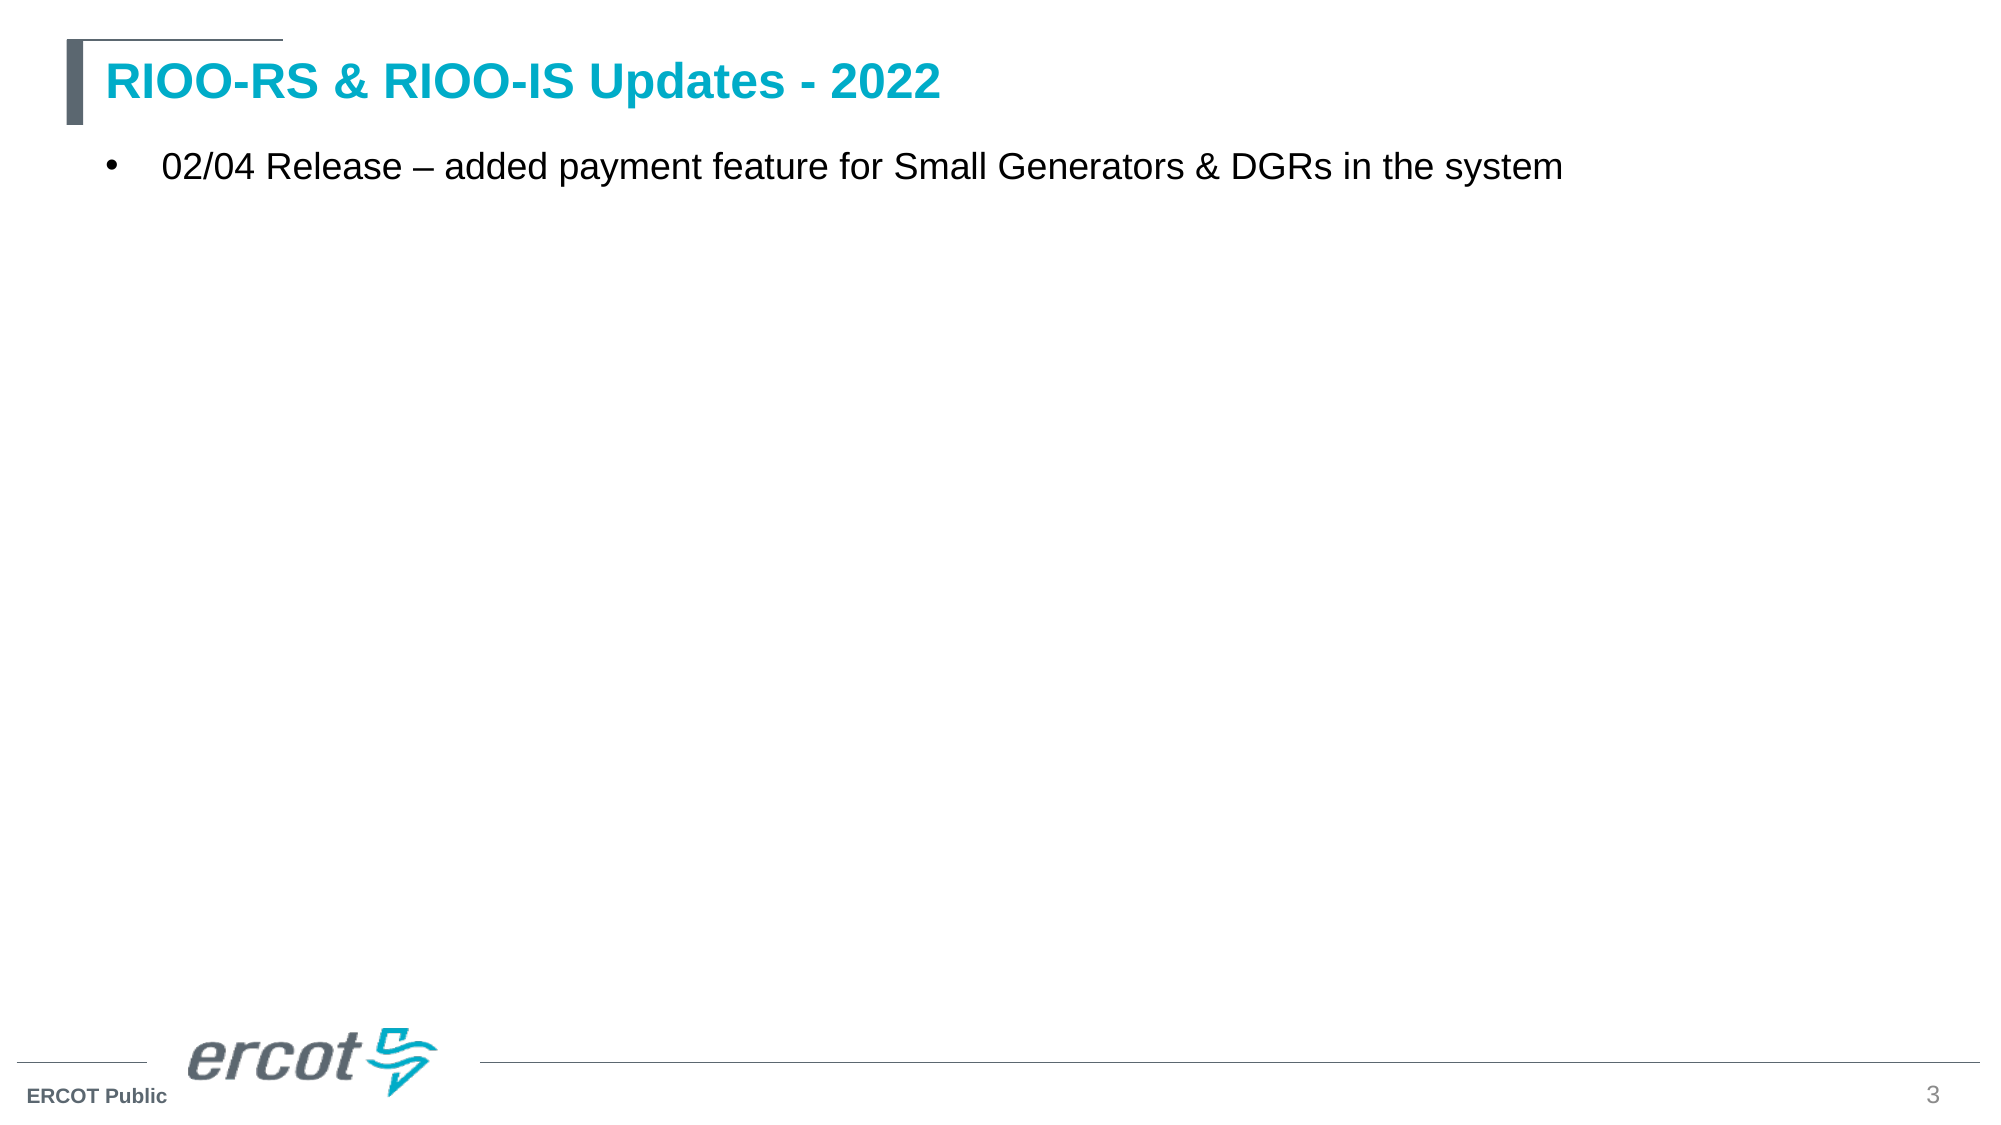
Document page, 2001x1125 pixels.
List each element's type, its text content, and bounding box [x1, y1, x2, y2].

title RIOO-RS & RIOO-IS Updates - 2022 [90, 41, 1479, 127]
picture [183, 1024, 442, 1100]
list 02/04 Release – added payment feature for Small Generators & DGRs in the system [90, 134, 1884, 1009]
slide_number 3 [1883, 1076, 1984, 1112]
